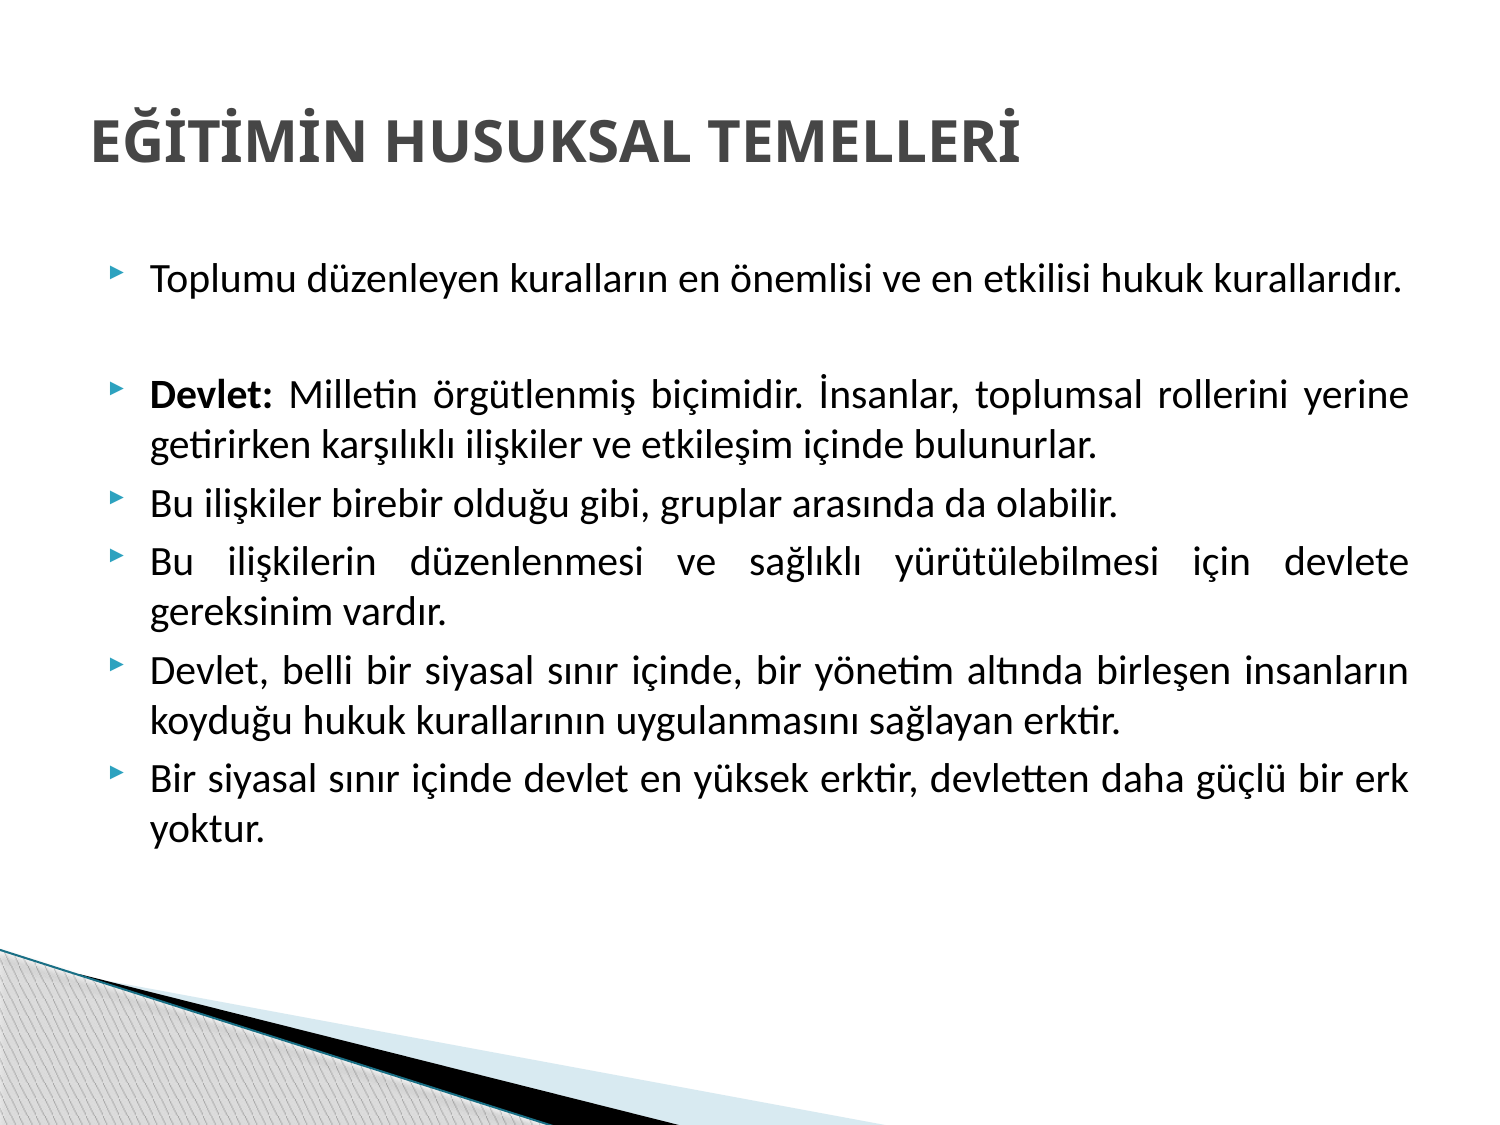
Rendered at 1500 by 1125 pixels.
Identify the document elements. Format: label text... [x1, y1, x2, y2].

title EĞİTİMİN HUSUKSAL TEMELLERİ [75, 45, 1425, 233]
list Toplumu düzenleyen kuralların en önemlisi ve en etkilisi hukuk kurallarıdır. Devlet: Milletin örgütlenmiş biçimidir. İnsanlar, toplumsal rollerini yerine getirirken karşılıklı ilişkiler ve etkileşim içinde bulunurlar. Bu ilişkiler birebir olduğu gibi, gruplar arasında da olabilir. Bu ilişkilerin düzenlenmesi ve sağlıklı yürütülebilmesi için devlete gereksinim vardır. Devlet, belli bir siyasal sınır içinde, bir yönetim altında birleşen insanların koyduğu hukuk kurallarının uygulanmasını sağlayan erktir. Bir siyasal sınır içinde devlet en yüksek erktir, devletten daha güçlü bir erk yoktur. [75, 243, 1425, 986]
